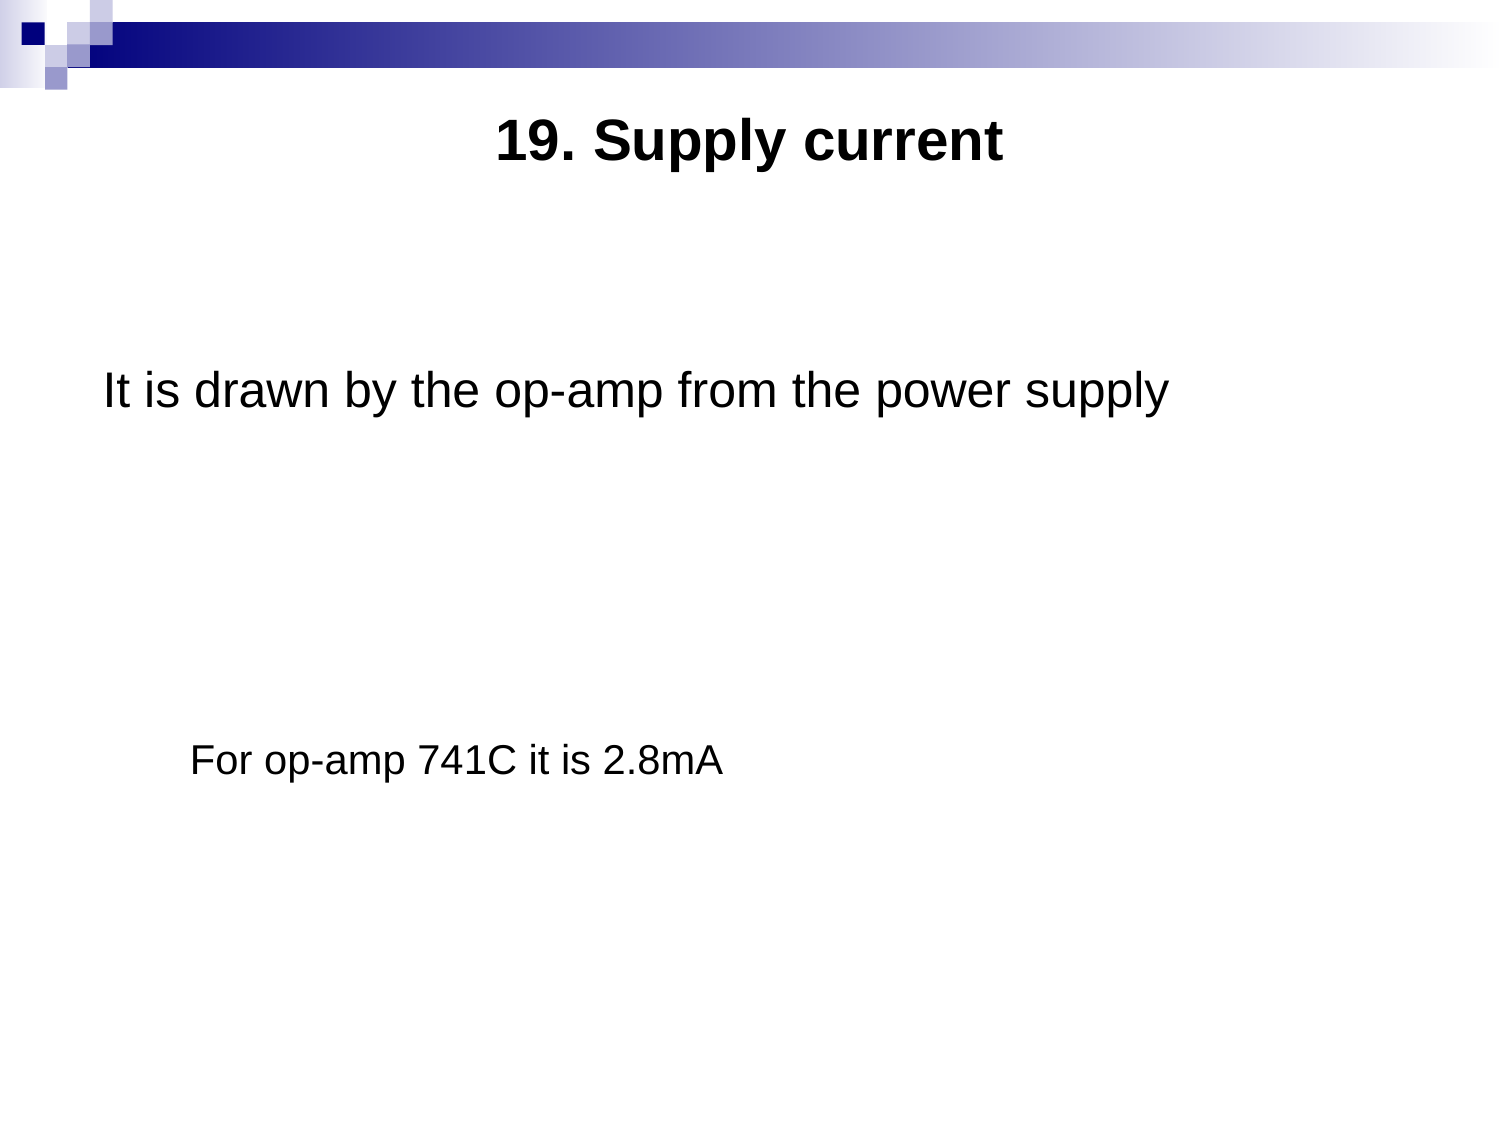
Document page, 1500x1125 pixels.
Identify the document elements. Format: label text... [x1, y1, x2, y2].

list It is drawn by the op-amp from the power supply [87, 350, 1438, 463]
title 19. Supply current [75, 75, 1425, 200]
text_box For op-amp 741C it is 2.8mA [174, 725, 788, 790]
